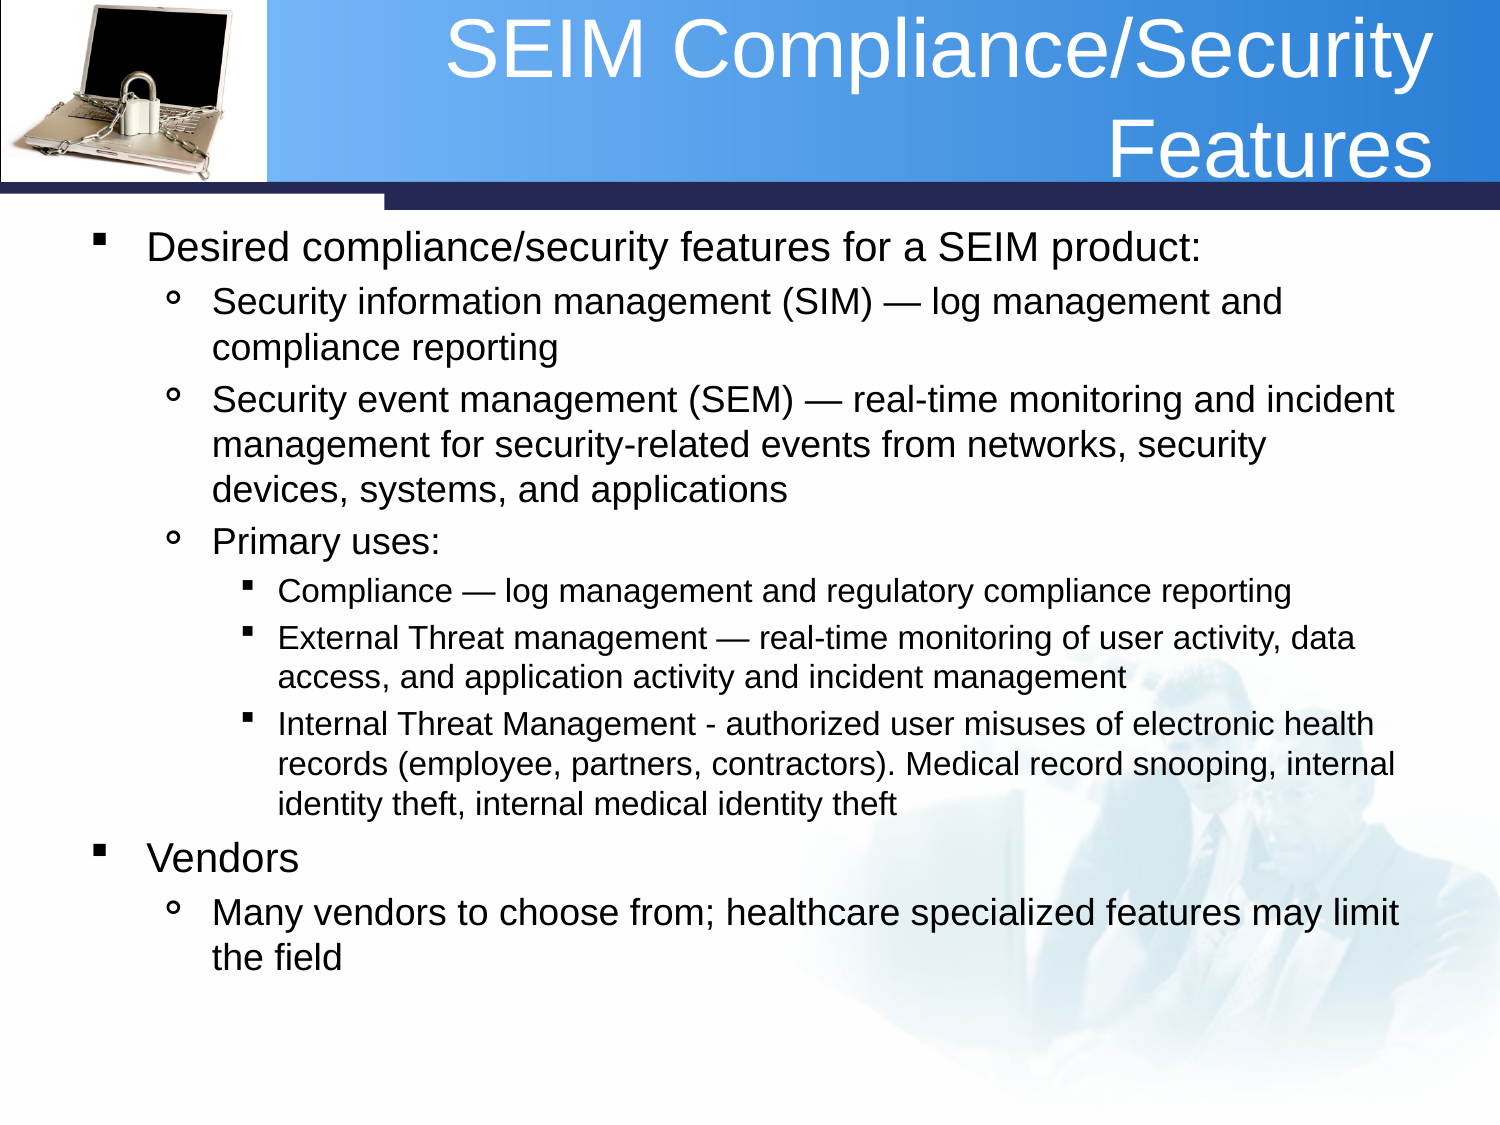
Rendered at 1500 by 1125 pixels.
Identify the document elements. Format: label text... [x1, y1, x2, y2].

list Desired compliance/security features for a SEIM product: Security information management (SIM) — log management and compliance reporting Security event management (SEM) — real-time monitoring and incident management for security-related events from networks, security devices, systems, and applications Primary uses: Compliance — log management and regulatory compliance reporting External Threat management — real-time monitoring of user activity, data access, and application activity and incident management Internal Threat Management - authorized user misuses of electronic health records (employee, partners, contractors). Medical record snooping, internal identity theft, internal medical identity theft Vendors Many vendors to choose from; healthcare specialized features may limit the field [75, 212, 1425, 1037]
picture [0, 0, 267, 182]
picture [0, 194, 1500, 1125]
title SEIM Compliance/Security Features [337, 37, 1450, 150]
